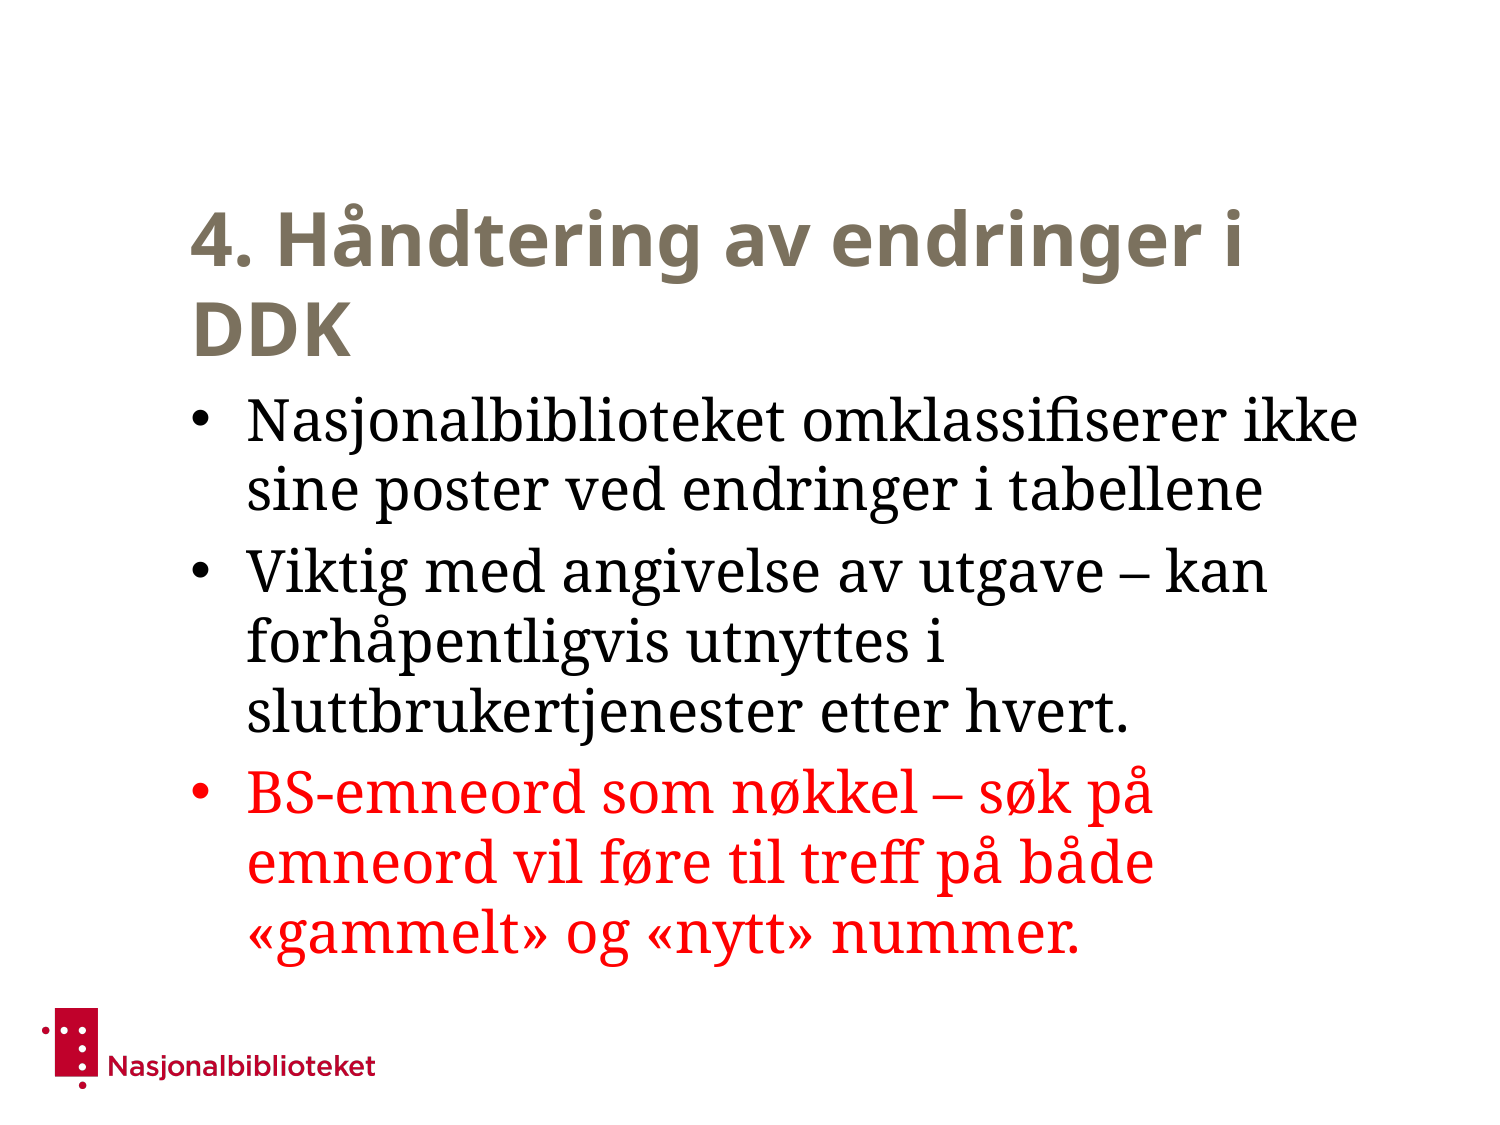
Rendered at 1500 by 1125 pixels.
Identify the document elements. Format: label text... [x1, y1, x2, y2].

list Nasjonalbiblioteket omklassifiserer ikke sine poster ved endringer i tabellene Viktig med angivelse av utgave – kan forhåpentligvis utnyttes i sluttbrukertjenester etter hvert. BS-emneord som nøkkel – søk på emneord vil føre til treff på både «gammelt» og «nytt» nummer. [175, 375, 1425, 1043]
picture [42, 1008, 375, 1089]
title 4. Håndtering av endringer i DDK [175, 187, 1425, 375]
